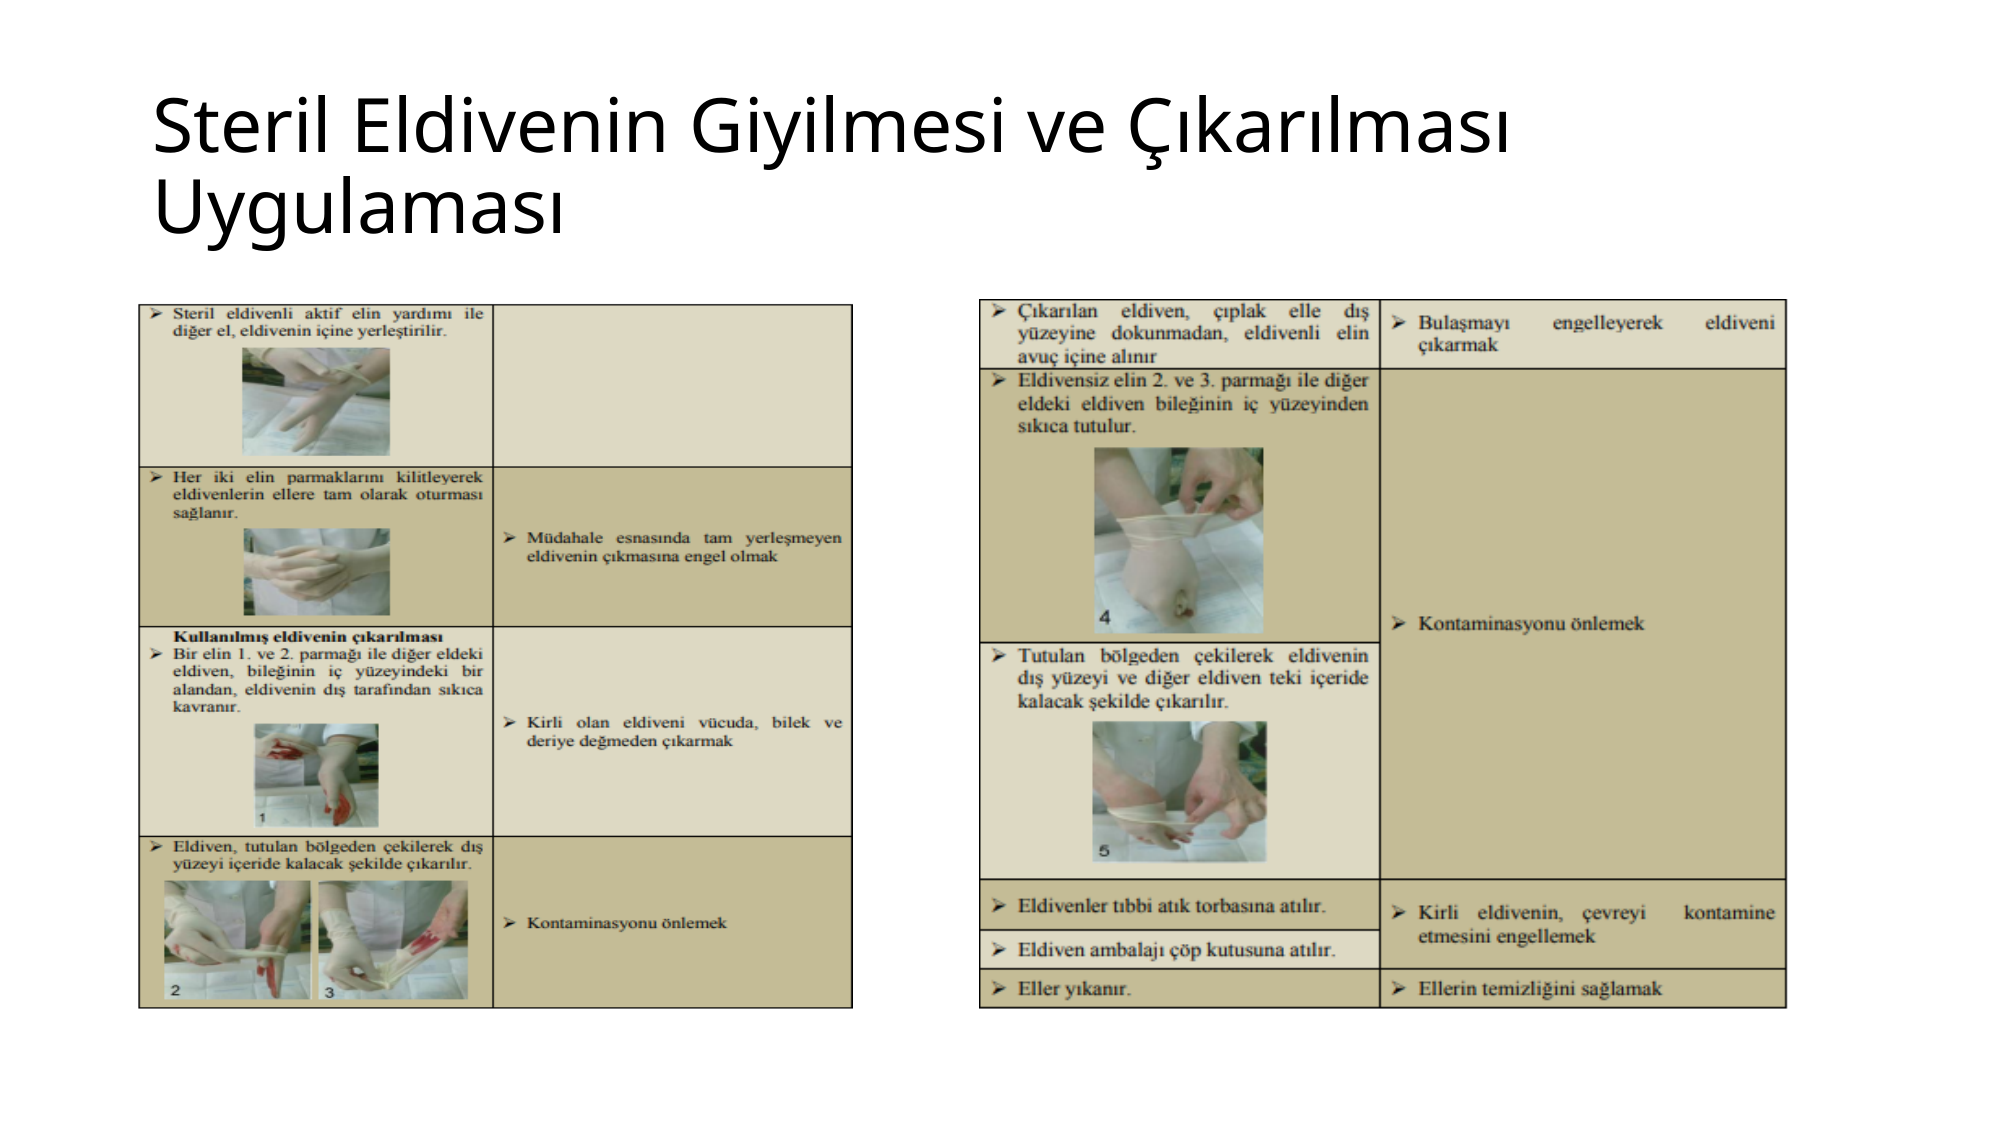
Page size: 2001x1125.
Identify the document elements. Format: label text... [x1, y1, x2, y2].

title Steril Eldivenin Giyilmesi ve Çıkarılması Uygulaması [137, 59, 1863, 278]
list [137, 299, 853, 1014]
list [979, 299, 1791, 1014]
